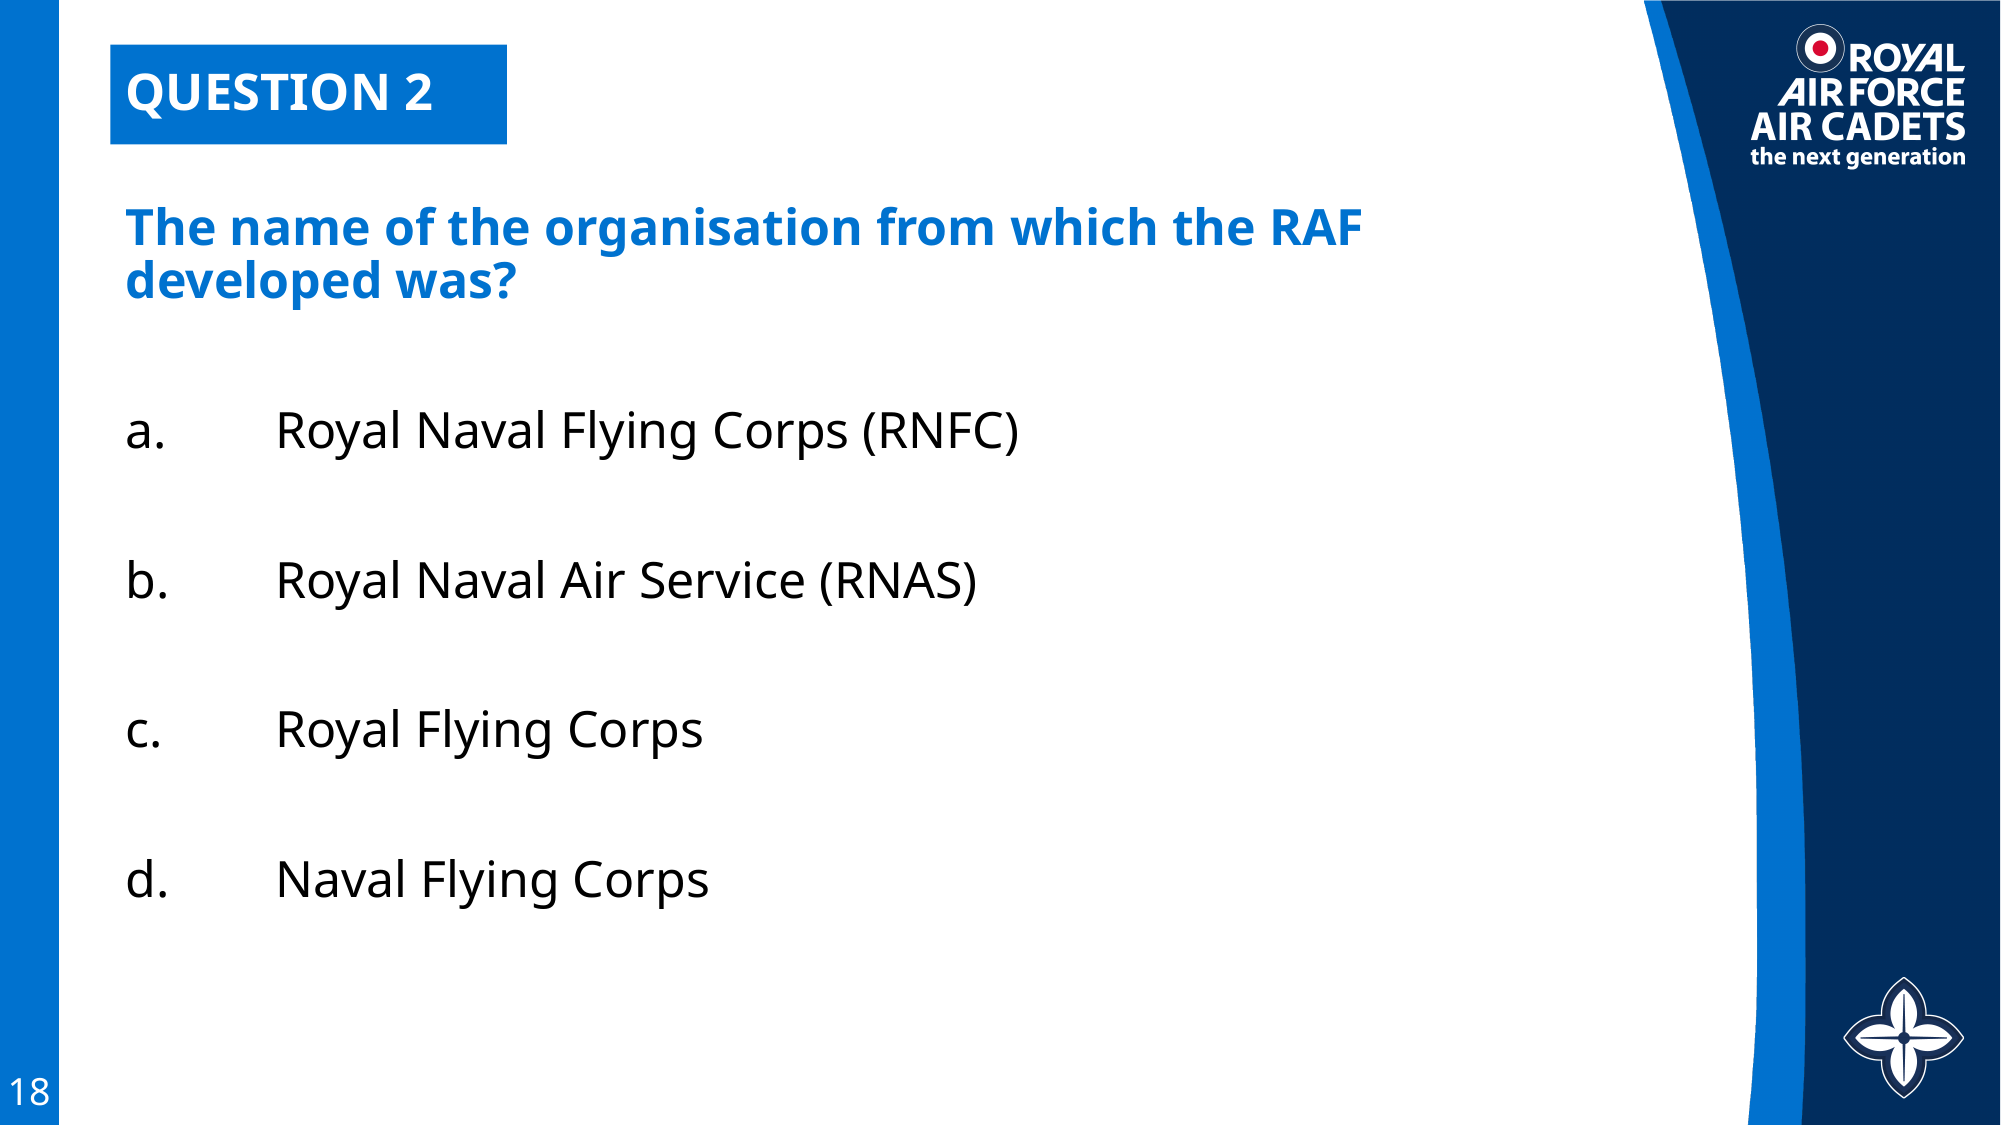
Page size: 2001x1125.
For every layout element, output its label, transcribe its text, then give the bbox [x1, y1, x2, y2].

picture [1615, 2, 2001, 1124]
title QUESTION 2 [110, 44, 507, 145]
list The name of the organisation from which the RAF developed was? a. Royal Naval Flying Corps (RNFC) b. Royal Naval Air Service (RNAS) c. Royal Flying Corps d. Naval Flying Corps [110, 194, 1621, 1081]
